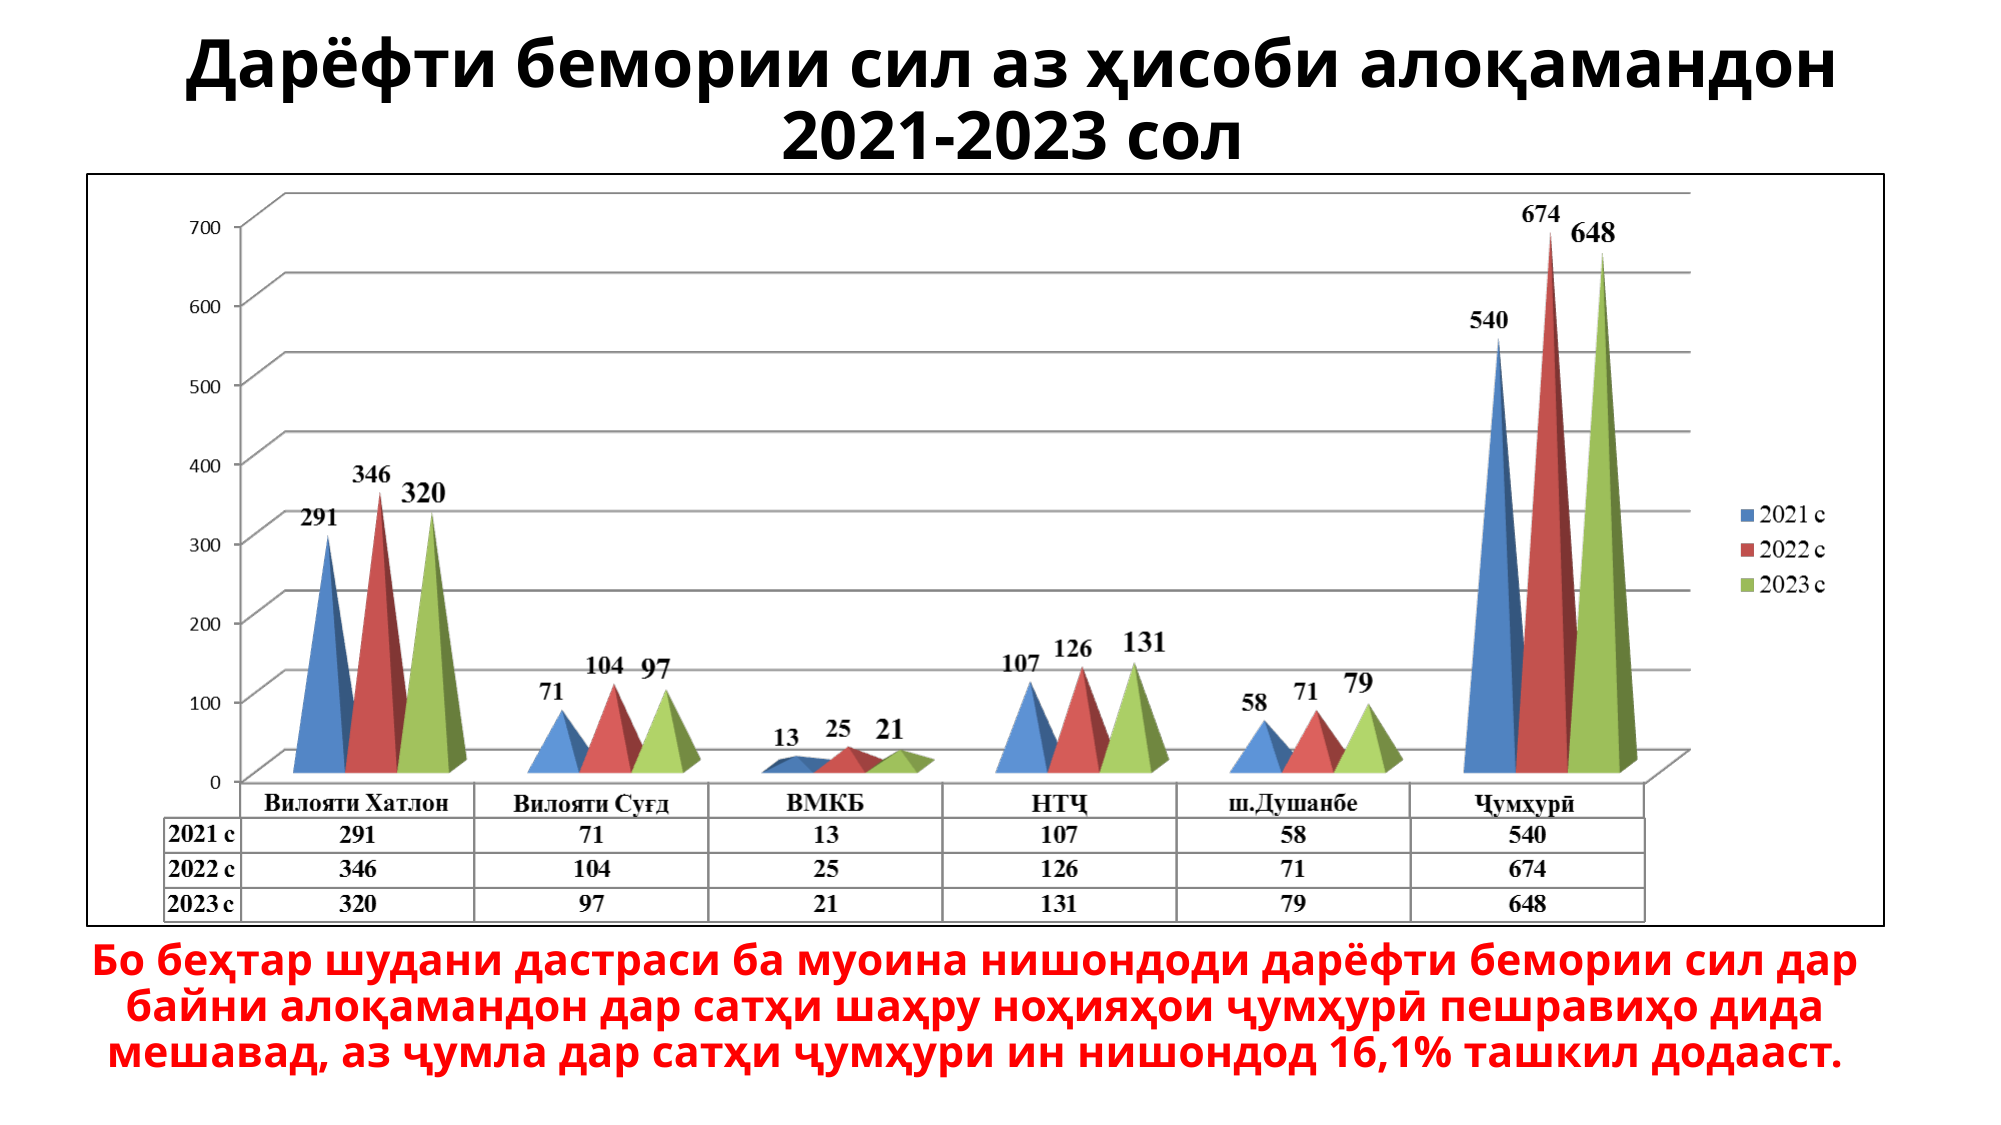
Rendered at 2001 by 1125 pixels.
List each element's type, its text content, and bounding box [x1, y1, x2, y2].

text_box Бо беҳтар шудани дастраси ба муоина нишондоди дарёфти бемории сил дар байни алоқамандон дар сатҳи шаҳру ноҳияҳои ҷумҳурӣ пешравиҳо дида мешавад, аз ҷумла дар сатҳи ҷумҳури ин нишондод 16,1% ташкил додааст. [71, 926, 1880, 1089]
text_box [79, 166, 1892, 935]
title Дарёфти бемории сил аз ҳисоби алоқамандон 2021-2023 сол [109, 23, 1918, 181]
